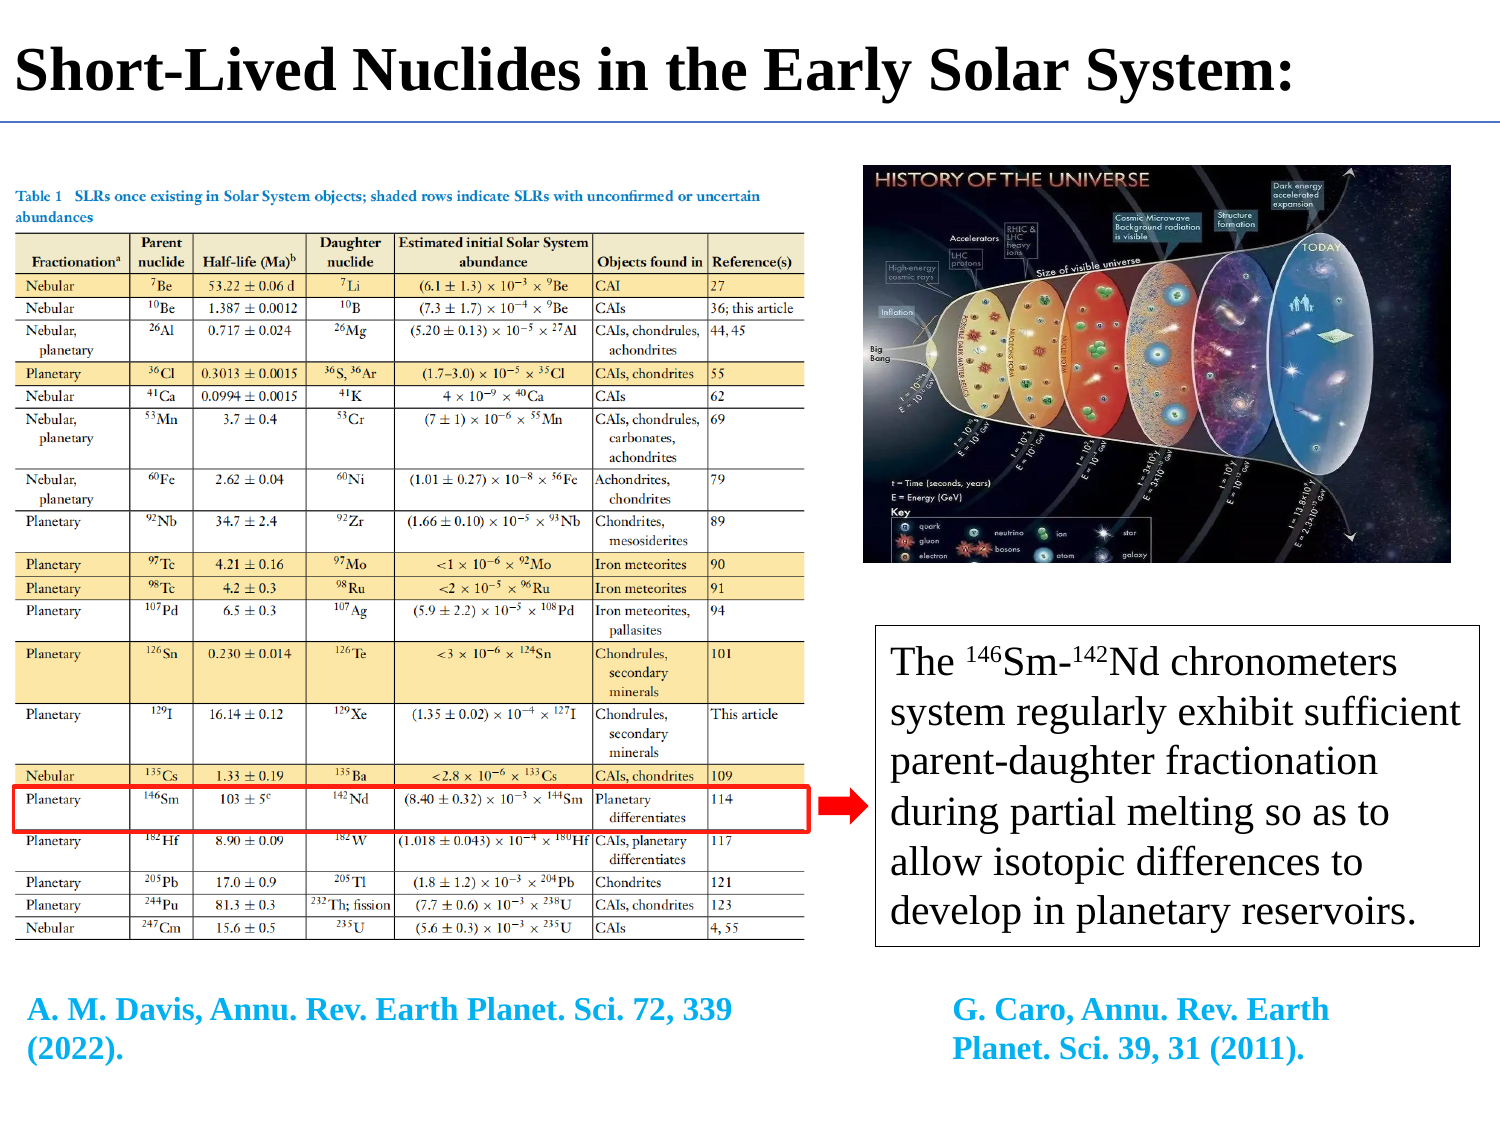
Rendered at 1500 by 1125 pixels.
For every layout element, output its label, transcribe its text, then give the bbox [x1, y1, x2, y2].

text_box Short-Lived Nuclides in the Early Solar System: [0, 20, 1429, 111]
text_box [818, 787, 869, 825]
text_box G. Caro, Annu. Rev. Earth Planet. Sci. 39, 31 (2011). [937, 979, 1429, 1074]
text_box A. M. Davis, Annu. Rev. Earth Planet. Sci. 72, 339 (2022). [12, 979, 850, 1074]
picture [11, 188, 812, 947]
picture [862, 164, 1451, 564]
text_box The 146Sm-142Nd chronometers system regularly exhibit sufficient parent-daughter fractionation during partial melting so as to allow isotopic differences to develop in planetary reservoirs. [875, 625, 1480, 947]
